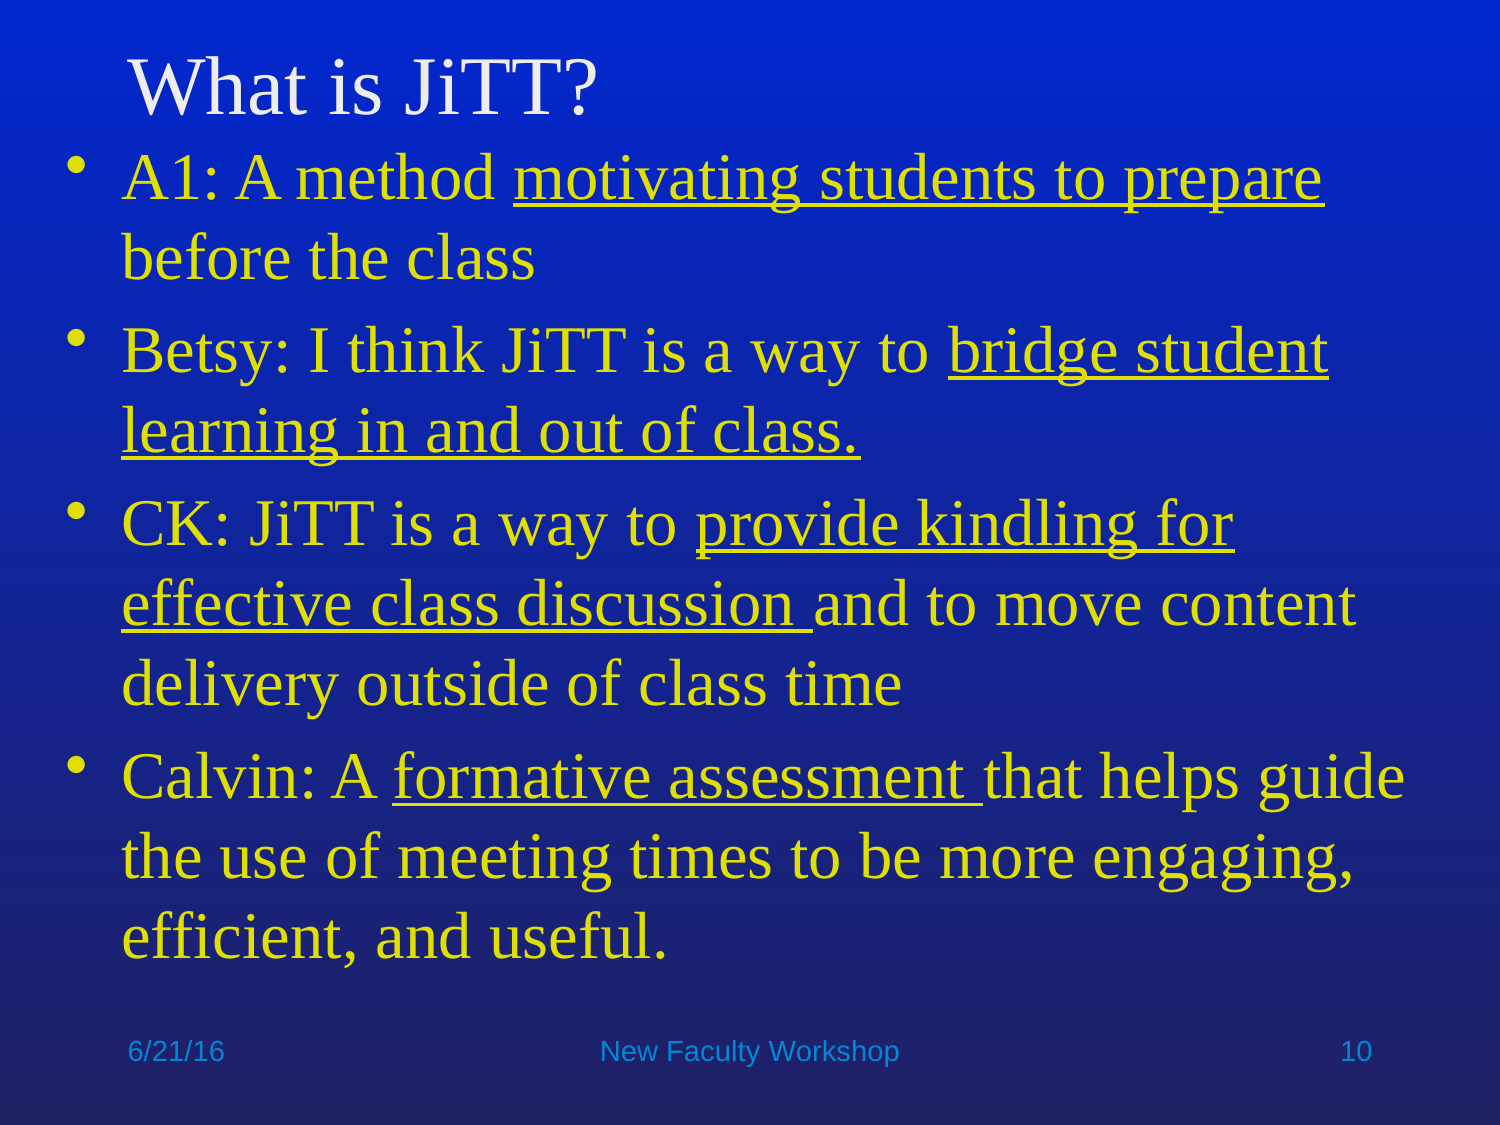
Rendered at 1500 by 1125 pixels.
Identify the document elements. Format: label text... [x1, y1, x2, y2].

footer New Faculty Workshop [512, 1025, 988, 1100]
list A1: A method motivating students to prepare before the class Betsy: I think JiTT is a way to bridge student learning in and out of class. CK: JiTT is a way to provide kindling for effective class discussion and to move content delivery outside of class time Calvin: A formative assessment that helps guide the use of meeting times to be more engaging, efficient, and useful. [50, 125, 1450, 1000]
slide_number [112, 1025, 425, 1100]
title What is JiTT? [112, 24, 1388, 125]
